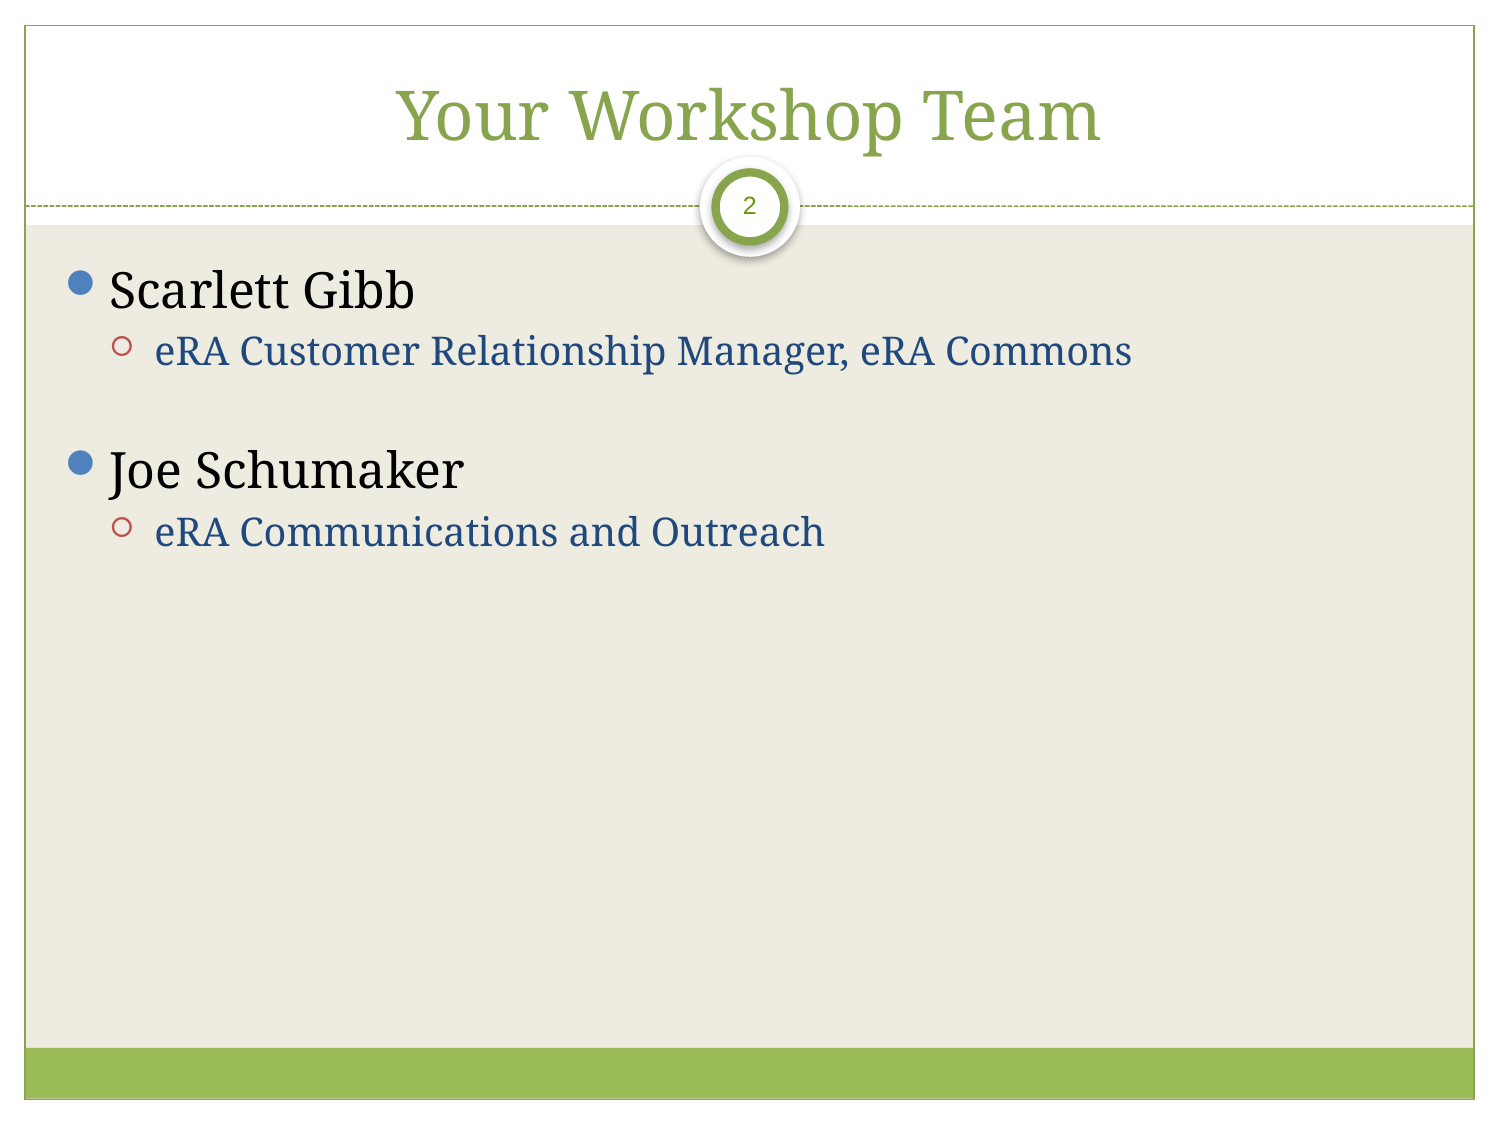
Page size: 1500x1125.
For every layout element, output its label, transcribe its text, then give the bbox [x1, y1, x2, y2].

list Scarlett Gibb eRA Customer Relationship Manager, eRA Commons Joe Schumaker eRA Communications and Outreach [49, 250, 1445, 1063]
title Your Workshop Team [49, 37, 1450, 162]
